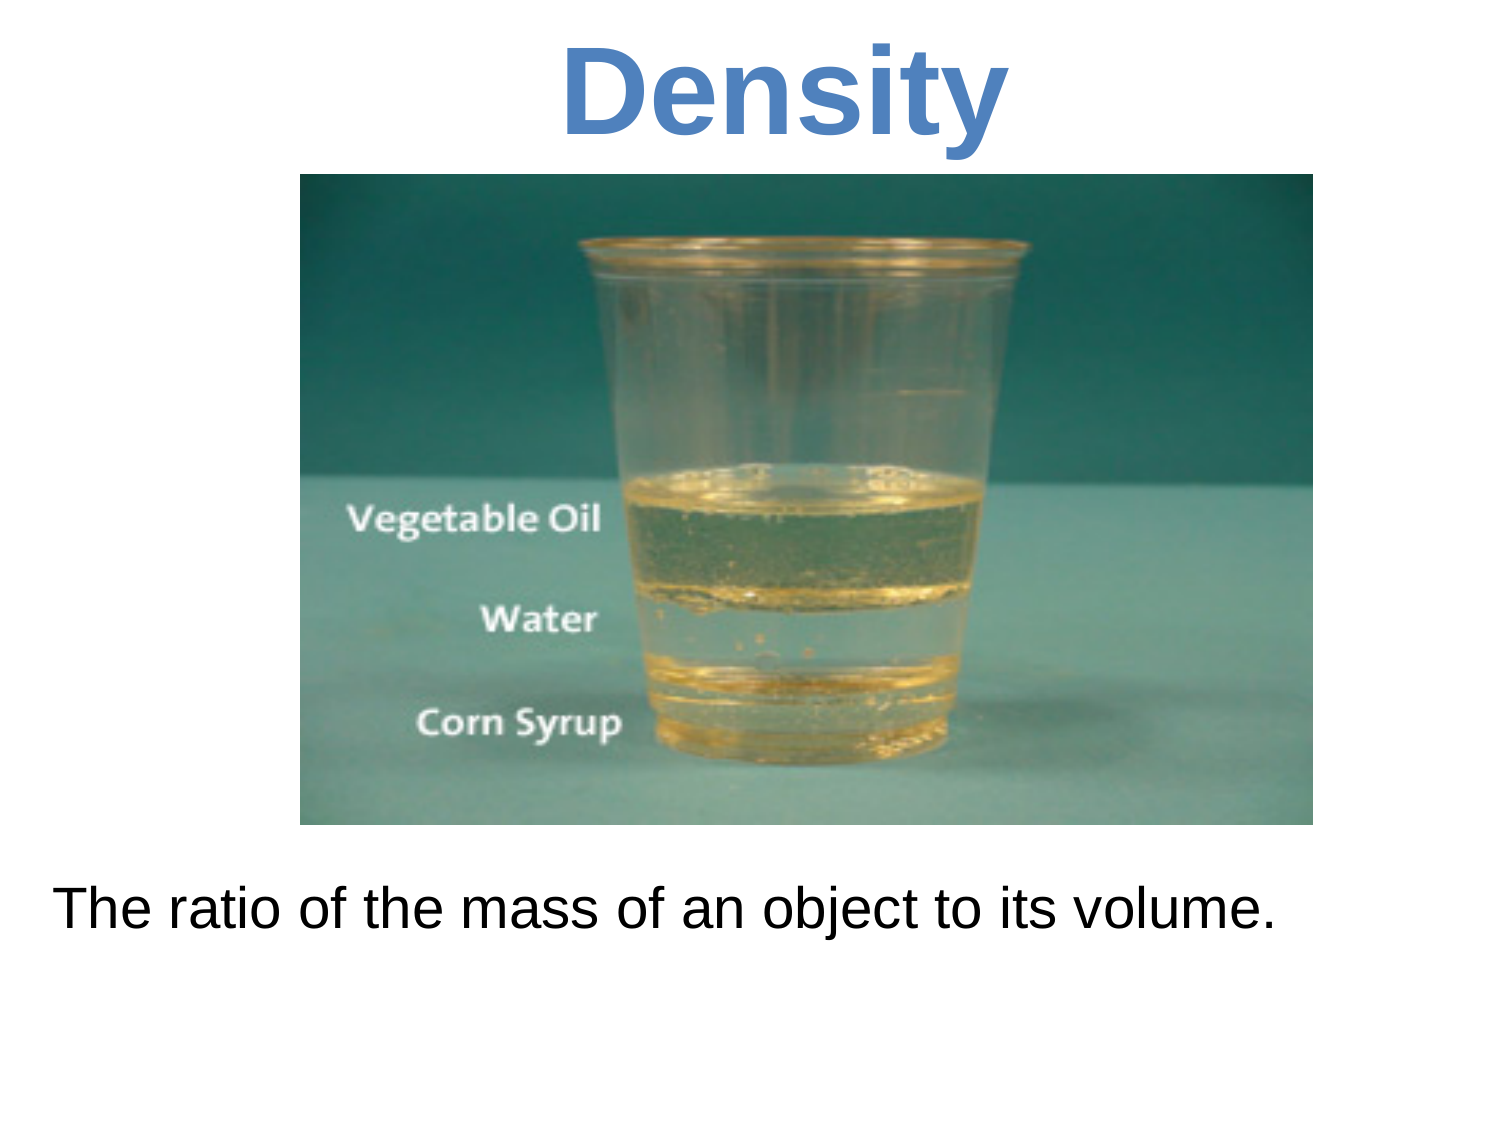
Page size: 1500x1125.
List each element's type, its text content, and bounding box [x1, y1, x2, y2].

title Density [0, 37, 1500, 132]
picture [299, 174, 1313, 826]
text_box The ratio of the mass of an object to its volume. [37, 862, 1475, 948]
